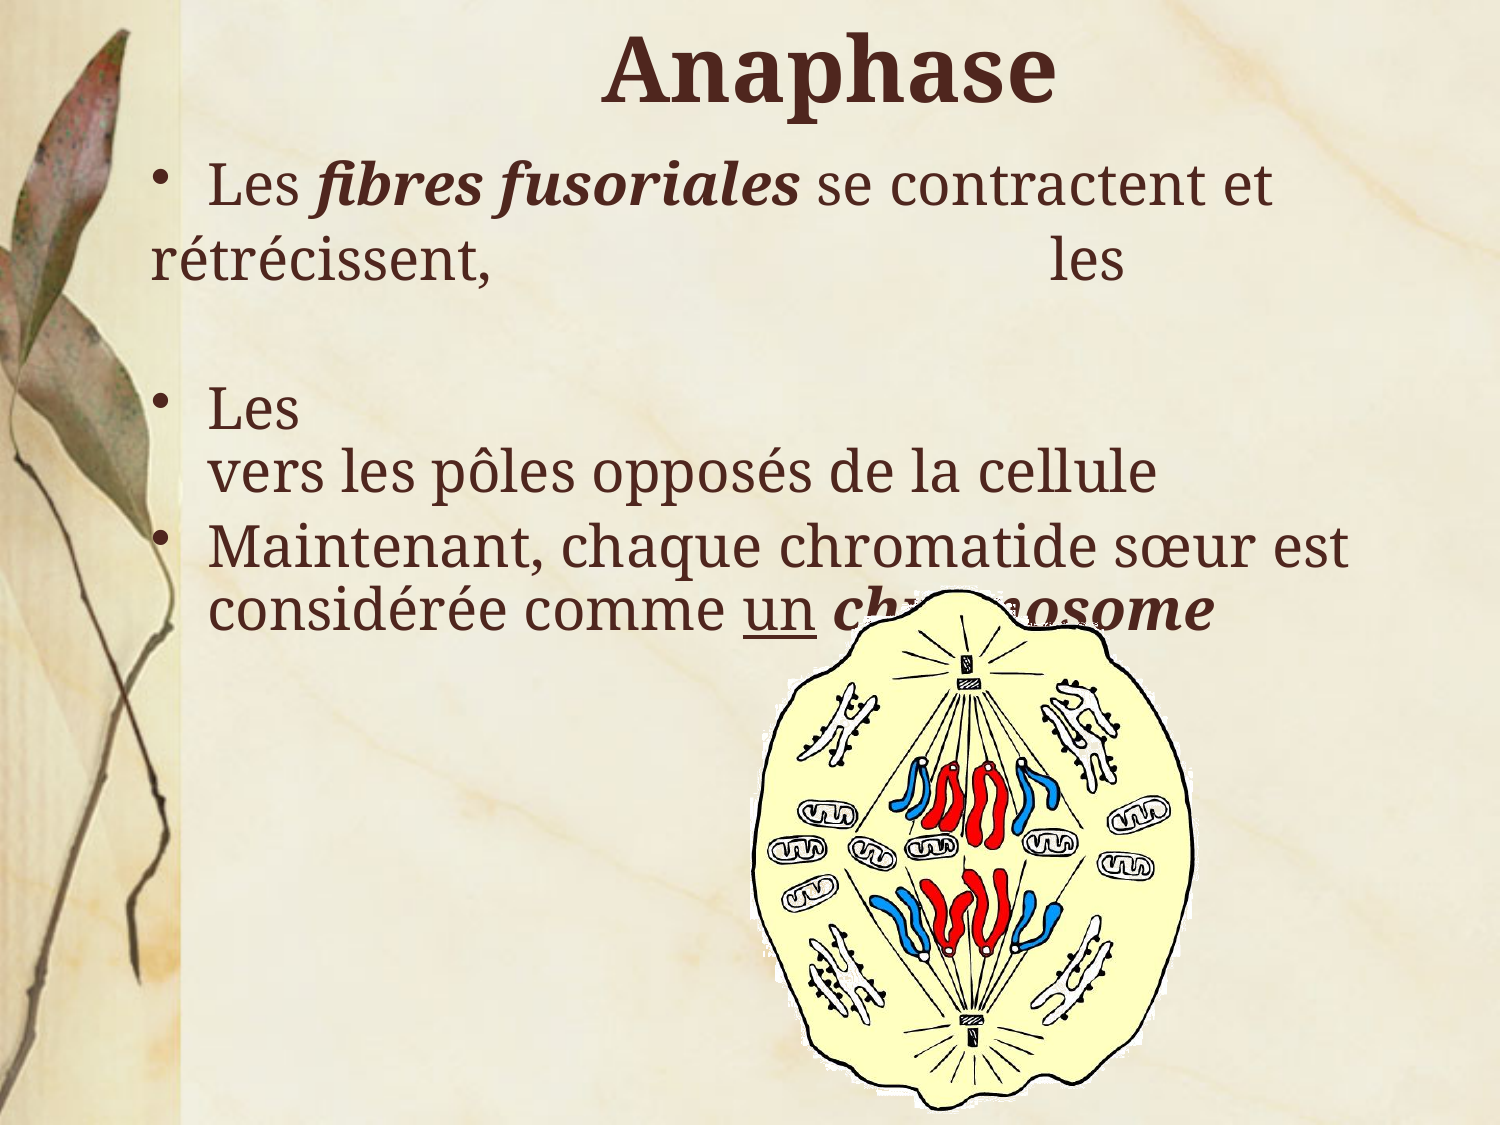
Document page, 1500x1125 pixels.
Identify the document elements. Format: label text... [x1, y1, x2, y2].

list Les fibres fusoriales se contractent et rétrécissent, les Les vers les pôles opposés de la cellule Maintenant, chaque chromatide sœur est considérée comme un chromosome [135, 66, 1459, 604]
title Anaphase [230, 0, 1431, 66]
picture [0, 0, 1500, 1125]
